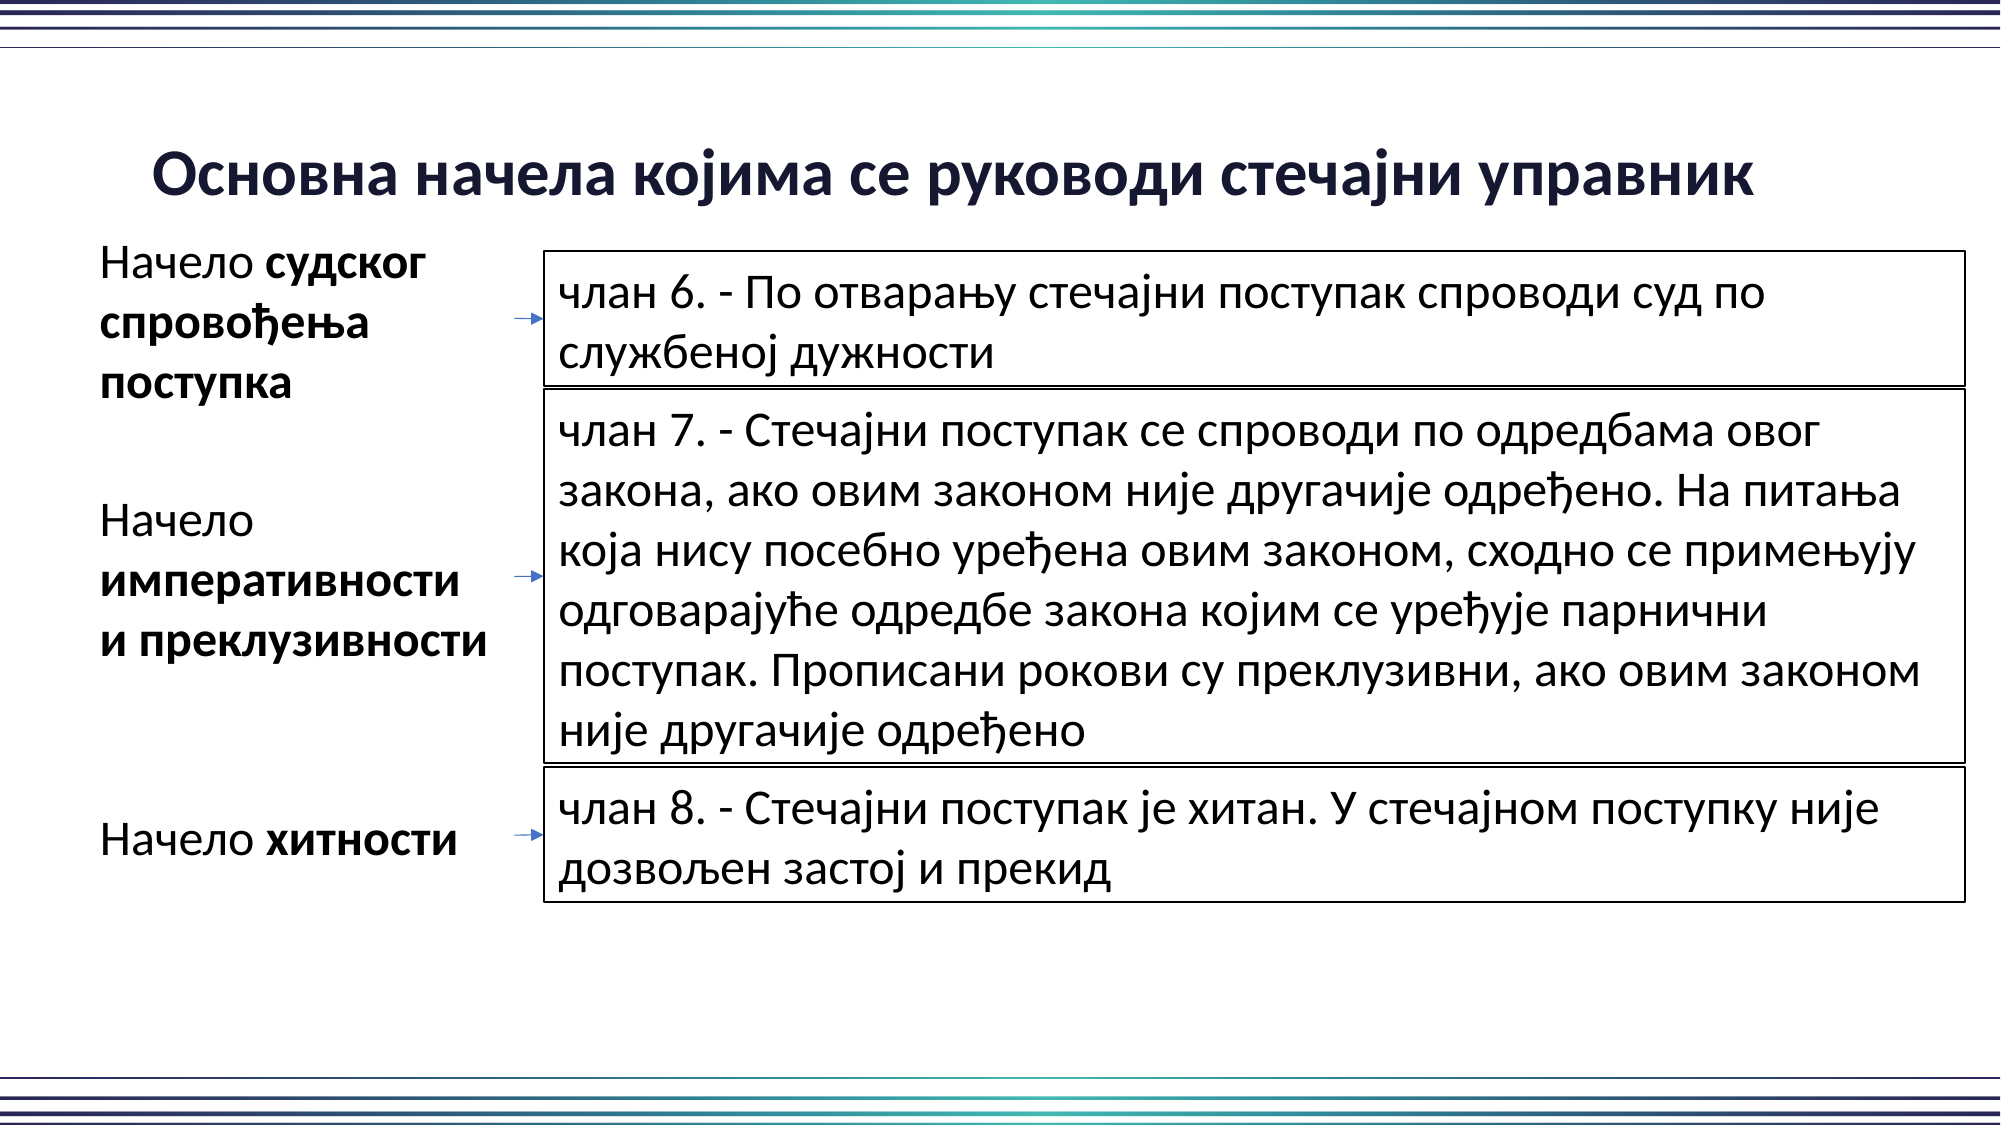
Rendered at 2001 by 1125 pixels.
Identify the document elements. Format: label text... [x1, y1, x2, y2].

text_box Начело хитности [85, 797, 515, 873]
text_box Основна начела којима се руководи стечајни управник [137, 130, 1863, 217]
text_box члан 7. - Стечајни поступак се спроводи по одредбама овог закона, ако овим законом није другачије одређено. На питања која нису посебно уређена овим законом, сходно се примењују одговарајуће одредбе закона којим се уређује парнични поступак. Прописани рокови су преклузивни, ако овим законом није другачије одређено [543, 388, 1965, 764]
text_box Начело императивности и преклузивности [84, 479, 515, 674]
text_box члан 8. - Стечајни поступак је хитан. У стечајном поступку није дозвољен застој и прекид [543, 767, 1965, 903]
picture [0, 0, 2001, 48]
picture [0, 1077, 2001, 1125]
text_box Начело судског спровођења поступка [84, 221, 515, 416]
text_box члан 6. - По отварању стечајни поступак спроводи суд по службеној дужности [543, 251, 1965, 387]
